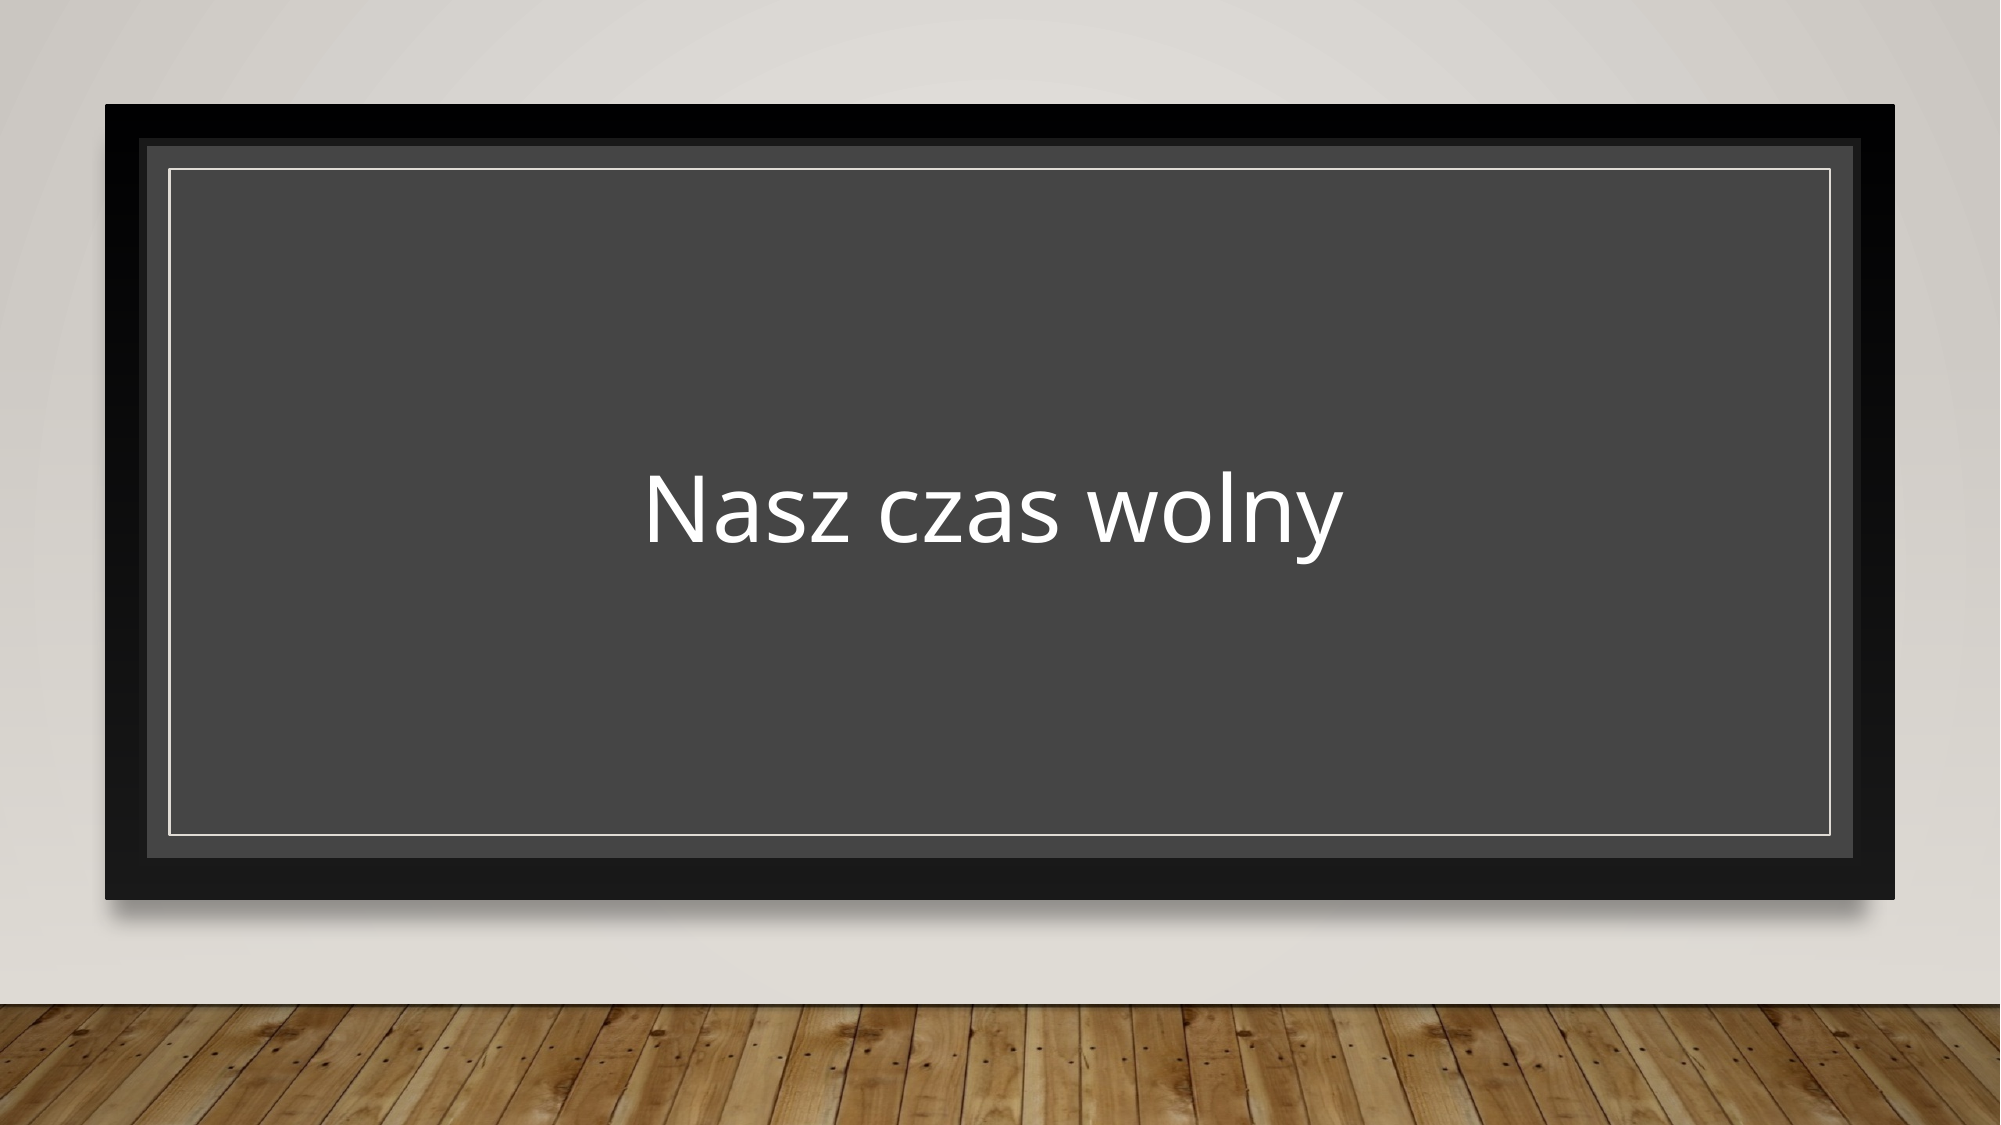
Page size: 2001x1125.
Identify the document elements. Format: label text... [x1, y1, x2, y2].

text_box [105, 104, 1895, 900]
text_box [0, 330, 2000, 1004]
picture [0, 1004, 2000, 1125]
list Nasz czas wolny [626, 420, 1373, 584]
text_box [0, 0, 2000, 330]
text_box [168, 168, 1831, 836]
text_box [142, 141, 1858, 863]
